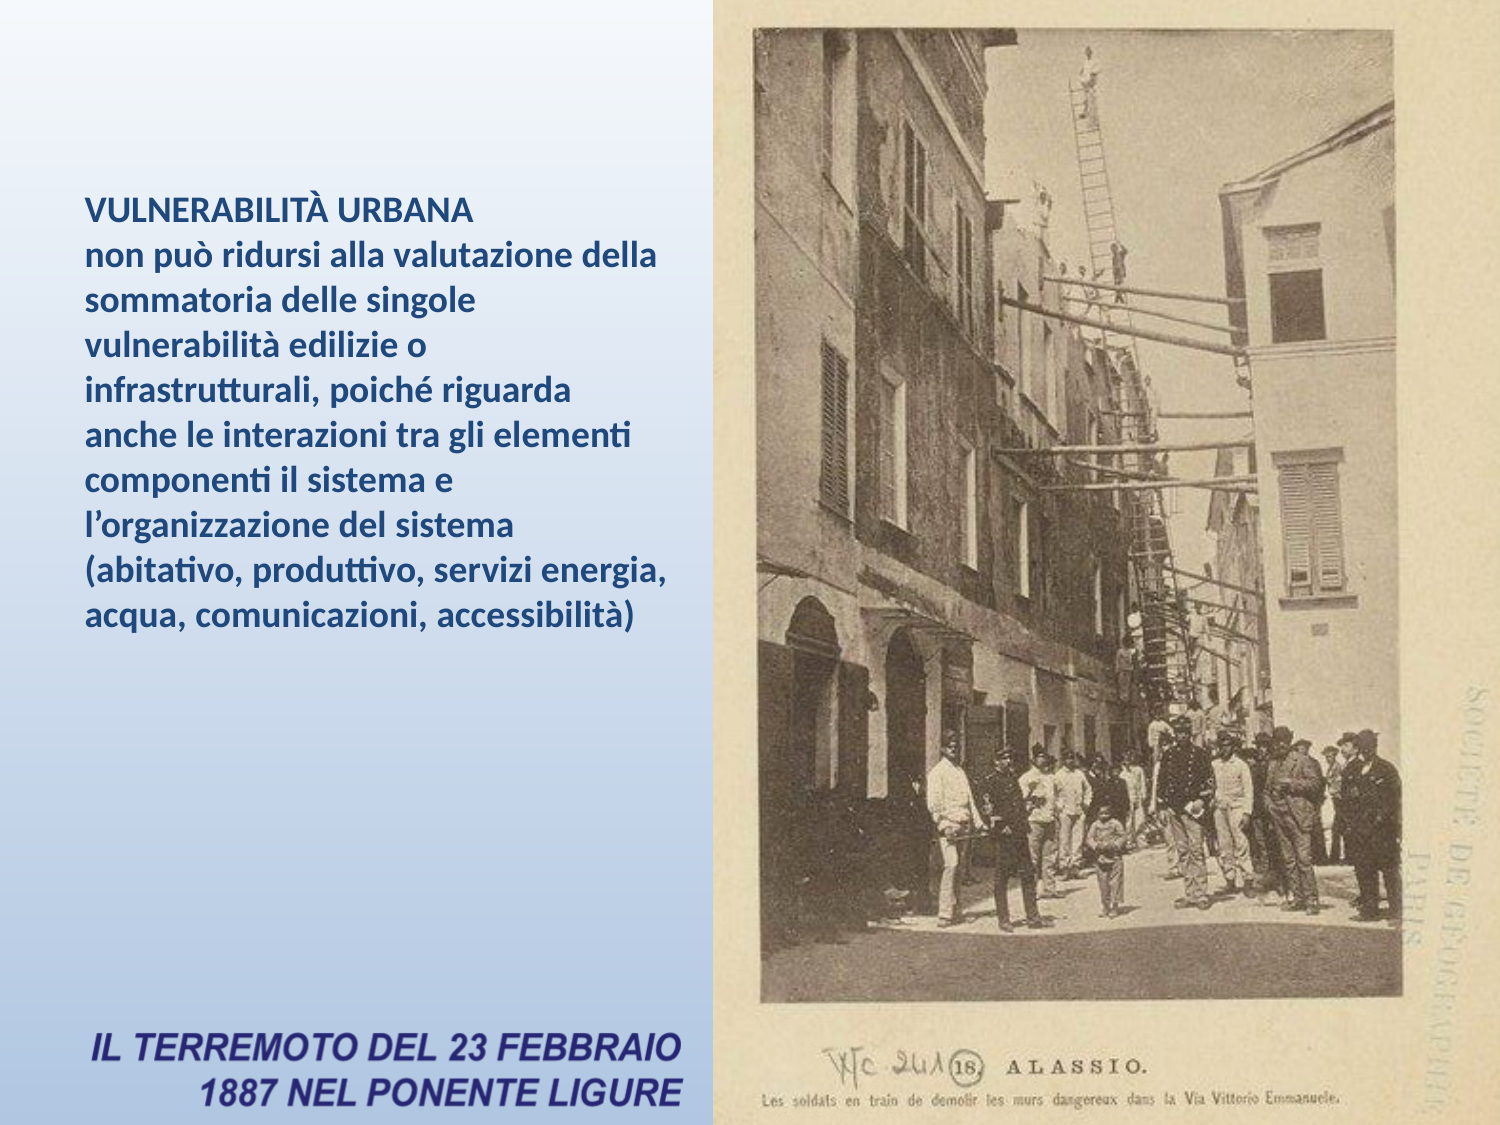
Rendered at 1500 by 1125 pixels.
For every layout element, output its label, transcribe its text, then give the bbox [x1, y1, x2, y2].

picture [40, 0, 1500, 1125]
text_box VULNERABILITÀ URBANA non può ridursi alla valutazione della sommatoria delle singole vulnerabilità edilizie o infrastrutturali, poiché riguarda anche le interazioni tra gli elementi componenti il sistema e l’organizzazione del sistema (abitativo, produttivo, servizi energia, acqua, comunicazioni, accessibilità) [69, 42, 685, 643]
